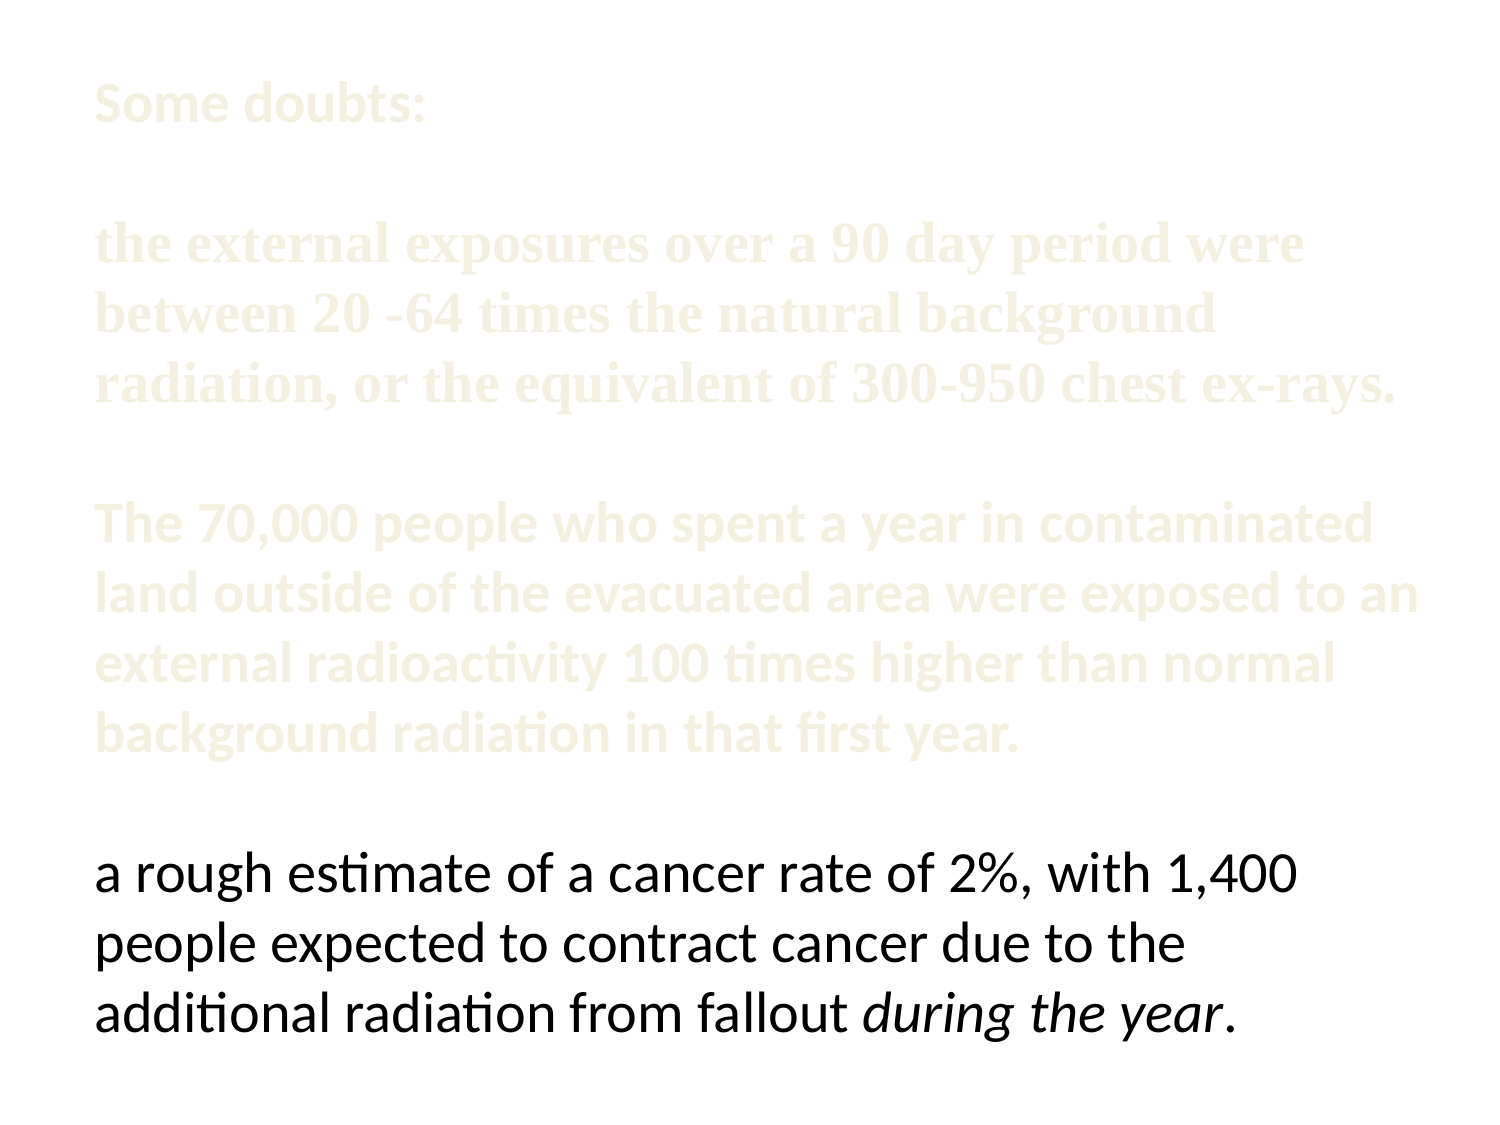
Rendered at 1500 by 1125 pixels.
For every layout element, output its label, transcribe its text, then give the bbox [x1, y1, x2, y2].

text_box Some doubts: the external exposures over a 90 day period were between 20 -64 times the natural background radiation, or the equivalent of 300-950 chest ex-rays. The 70,000 people who spent a year in contaminated land outside of the evacuated area were exposed to an external radioactivity 100 times higher than normal background radiation in that first year. a rough estimate of a cancer rate of 2%, with 1,400 people expected to contract cancer due to the additional radiation from fallout during the year. [79, 57, 1443, 1052]
